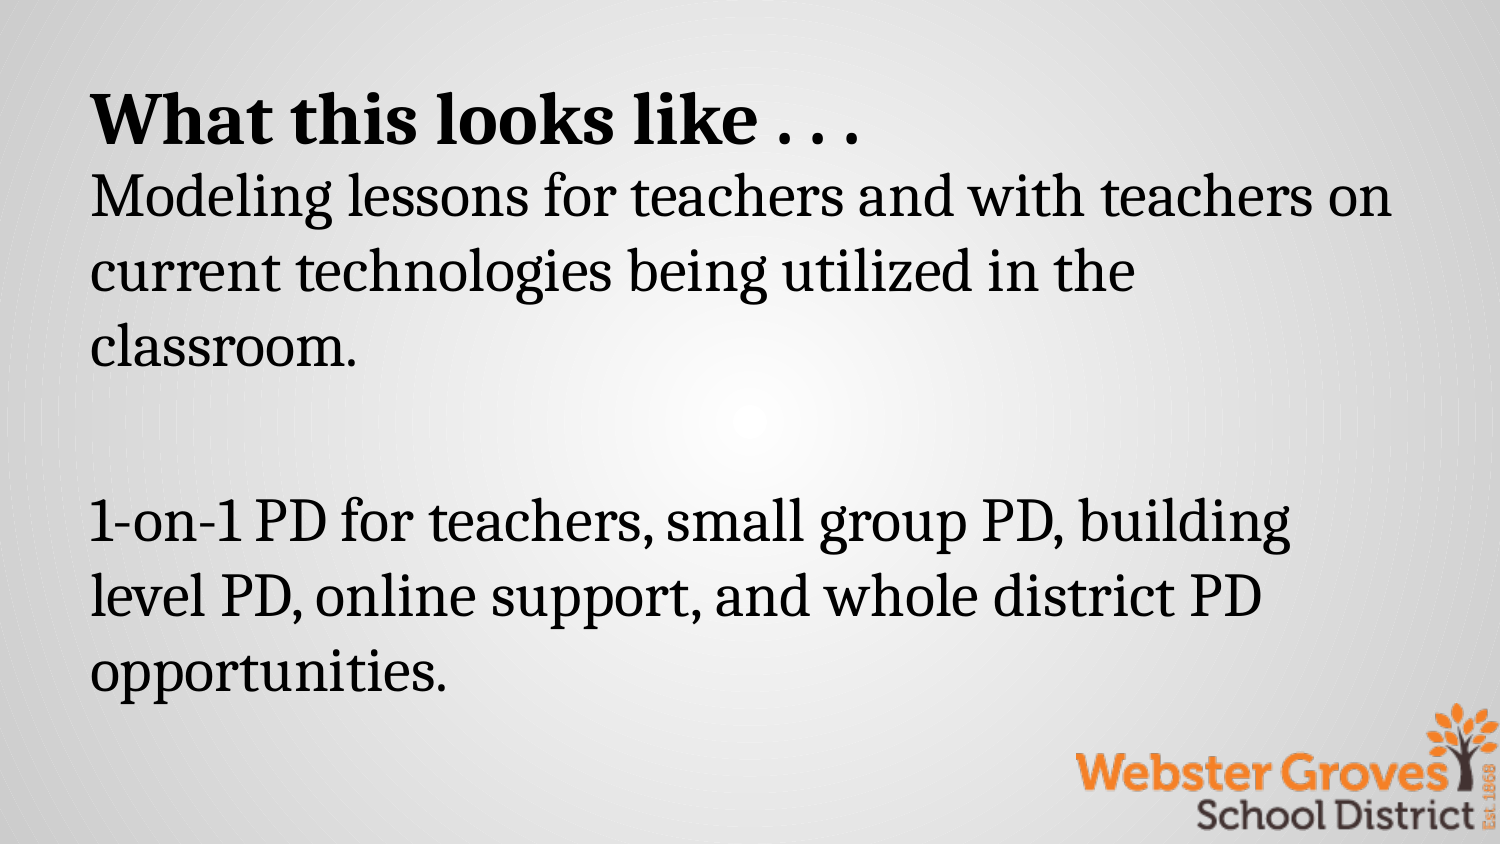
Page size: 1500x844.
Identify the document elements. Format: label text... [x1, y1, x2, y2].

list Modeling lessons for teachers and with teachers on current technologies being utilized in the classroom. 1-on-1 PD for teachers, small group PD, building level PD, online support, and whole district PD opportunities. [75, 139, 1425, 773]
picture [1076, 703, 1500, 831]
title What this looks like . . . [75, 33, 1425, 139]
